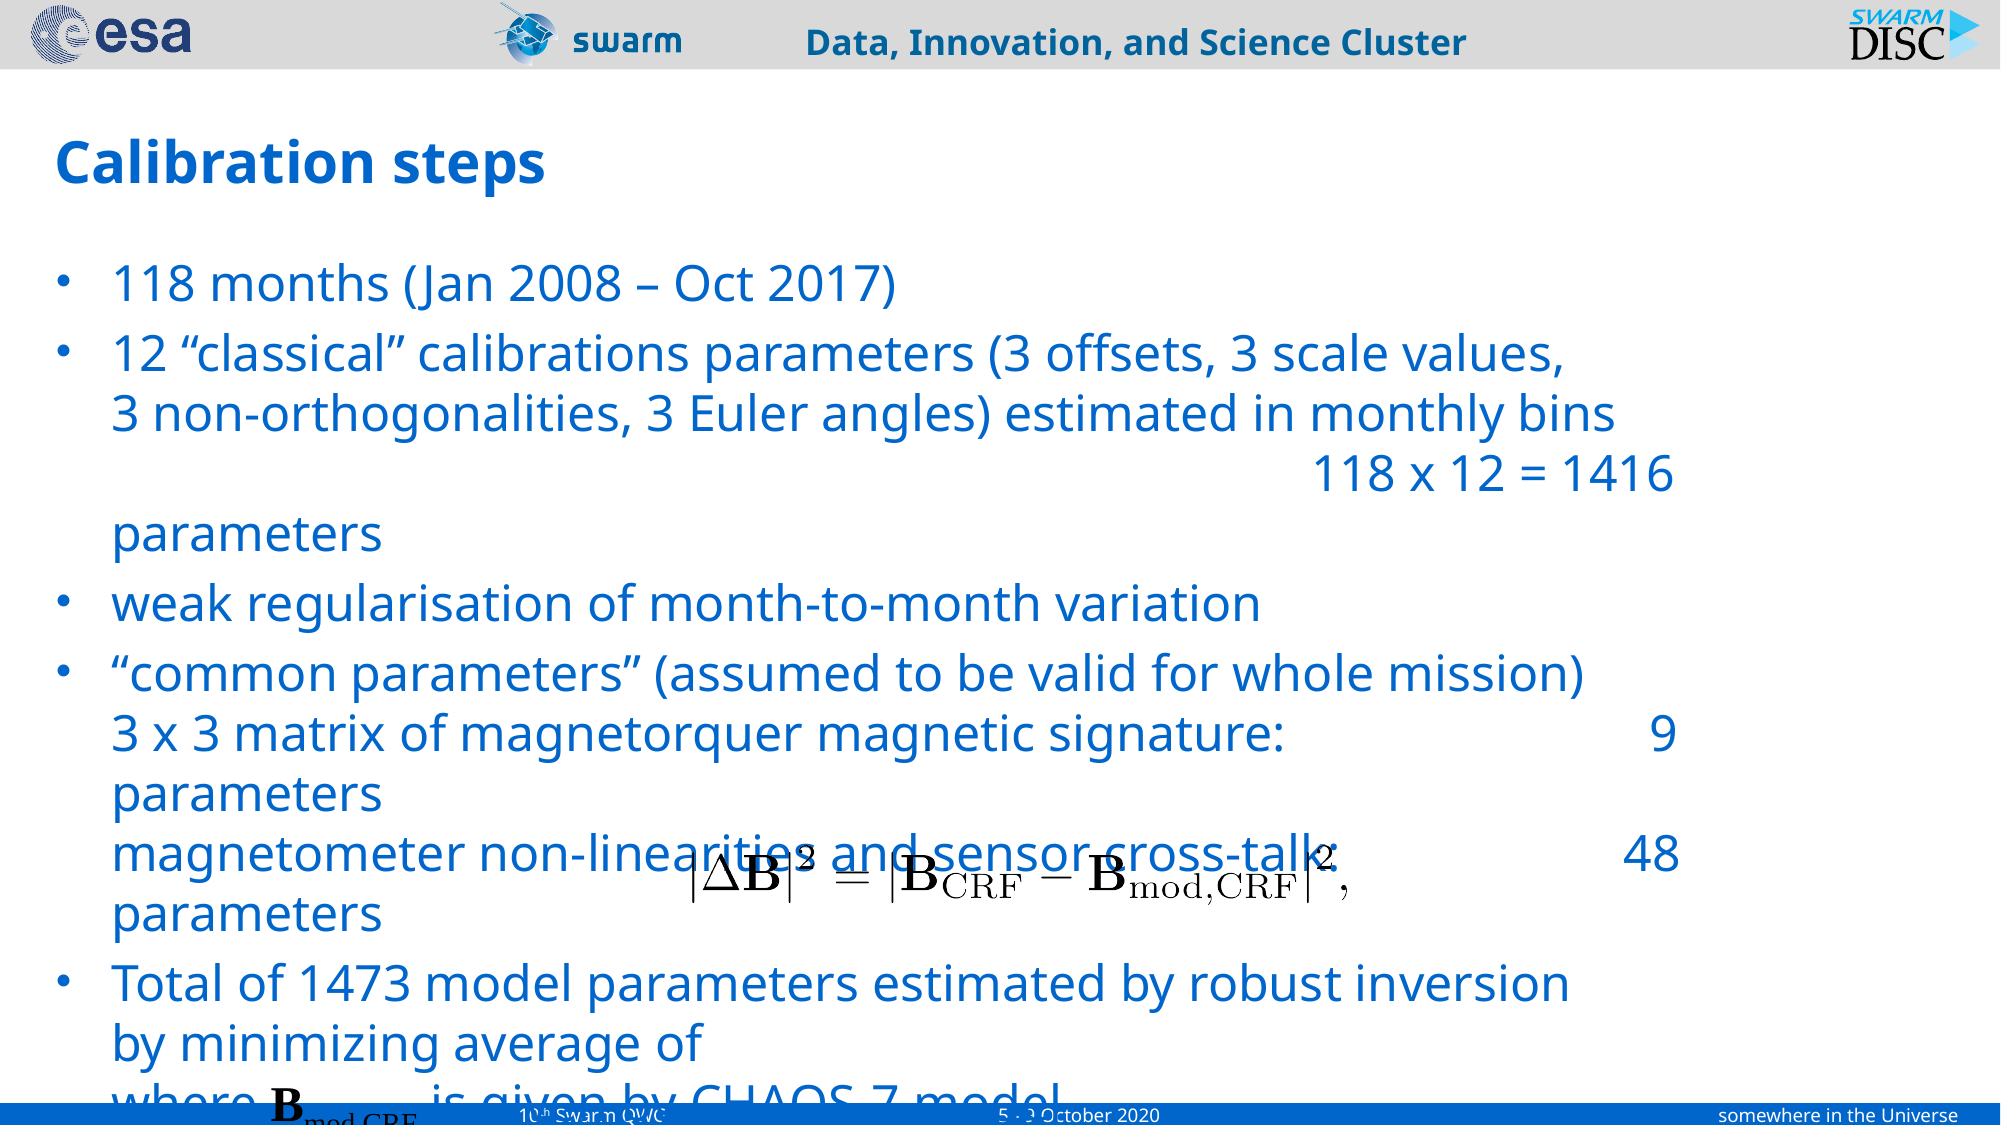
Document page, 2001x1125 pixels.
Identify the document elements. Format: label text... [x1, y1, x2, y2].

picture [692, 845, 1347, 905]
list 118 months (Jan 2008 – Oct 2017) 12 “classical” calibrations parameters (3 offsets, 3 scale values, 3 non-orthogonalities, 3 Euler angles) estimated in monthly bins 118 x 12 = 1416 parameters weak regularisation of month-to-month variation “common parameters” (assumed to be valid for whole mission) 3 x 3 matrix of magnetorquer magnetic signature: 9 parameters magnetometer non-linearities and sensor cross-talk: 48 parameters Total of 1473 model parameters estimated by robust inversion by minimizing average of where Bmod,CRF is given by CHAOS-7 model [54, 243, 1946, 1071]
picture [31, 5, 191, 64]
title Calibration steps [54, 117, 1946, 232]
picture [492, 0, 681, 66]
